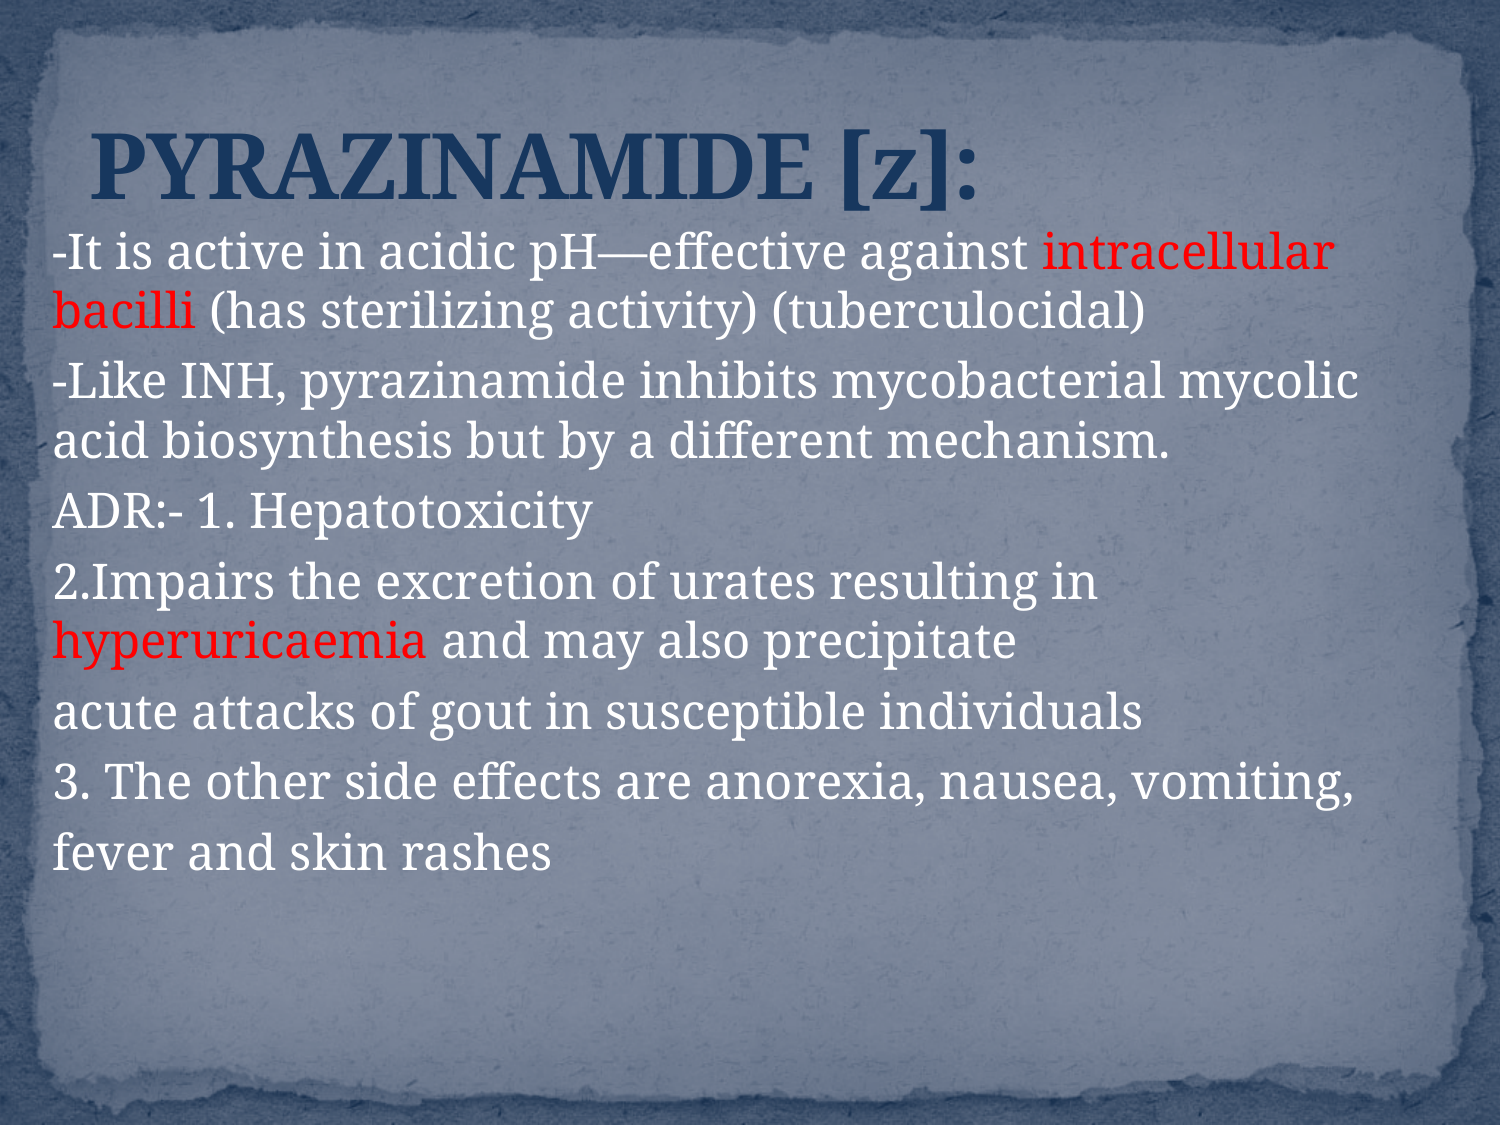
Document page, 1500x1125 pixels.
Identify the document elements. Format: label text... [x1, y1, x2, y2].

list -It is active in acidic pH—effective against intracellular bacilli (has sterilizing activity) (tuberculocidal) -Like INH, pyrazinamide inhibits mycobacterial mycolic acid biosynthesis but by a different mechanism. ADR:- 1. Hepatotoxicity 2.Impairs the excretion of urates resulting in hyperuricaemia and may also precipitate acute attacks of gout in susceptible individuals 3. The other side effects are anorexia, nausea, vomiting, fever and skin rashes [37, 212, 1425, 1000]
title PYRAZINAMIDE [z]: [74, 24, 1425, 225]
